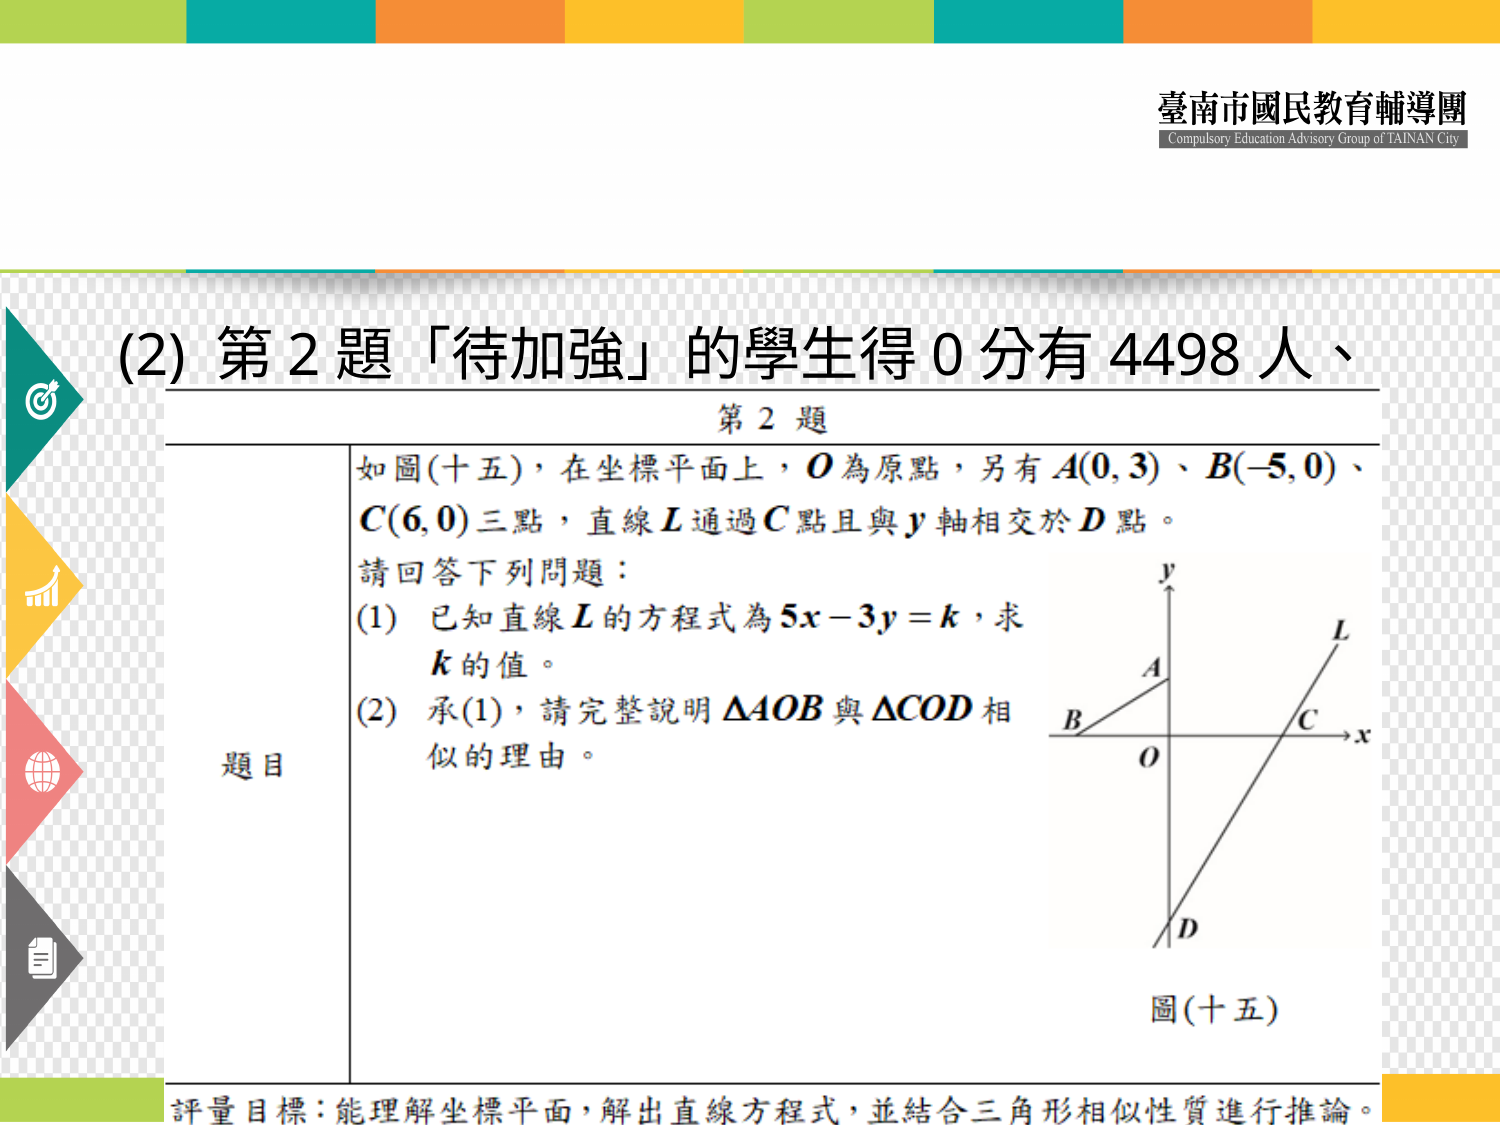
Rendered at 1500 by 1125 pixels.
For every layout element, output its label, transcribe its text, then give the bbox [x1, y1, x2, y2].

list (2) 第2題「待加強」的學生得0分有4498人、 1分有769人、2分有55人、3分有13人。 [103, 275, 1397, 512]
picture [0, 0, 1500, 1125]
